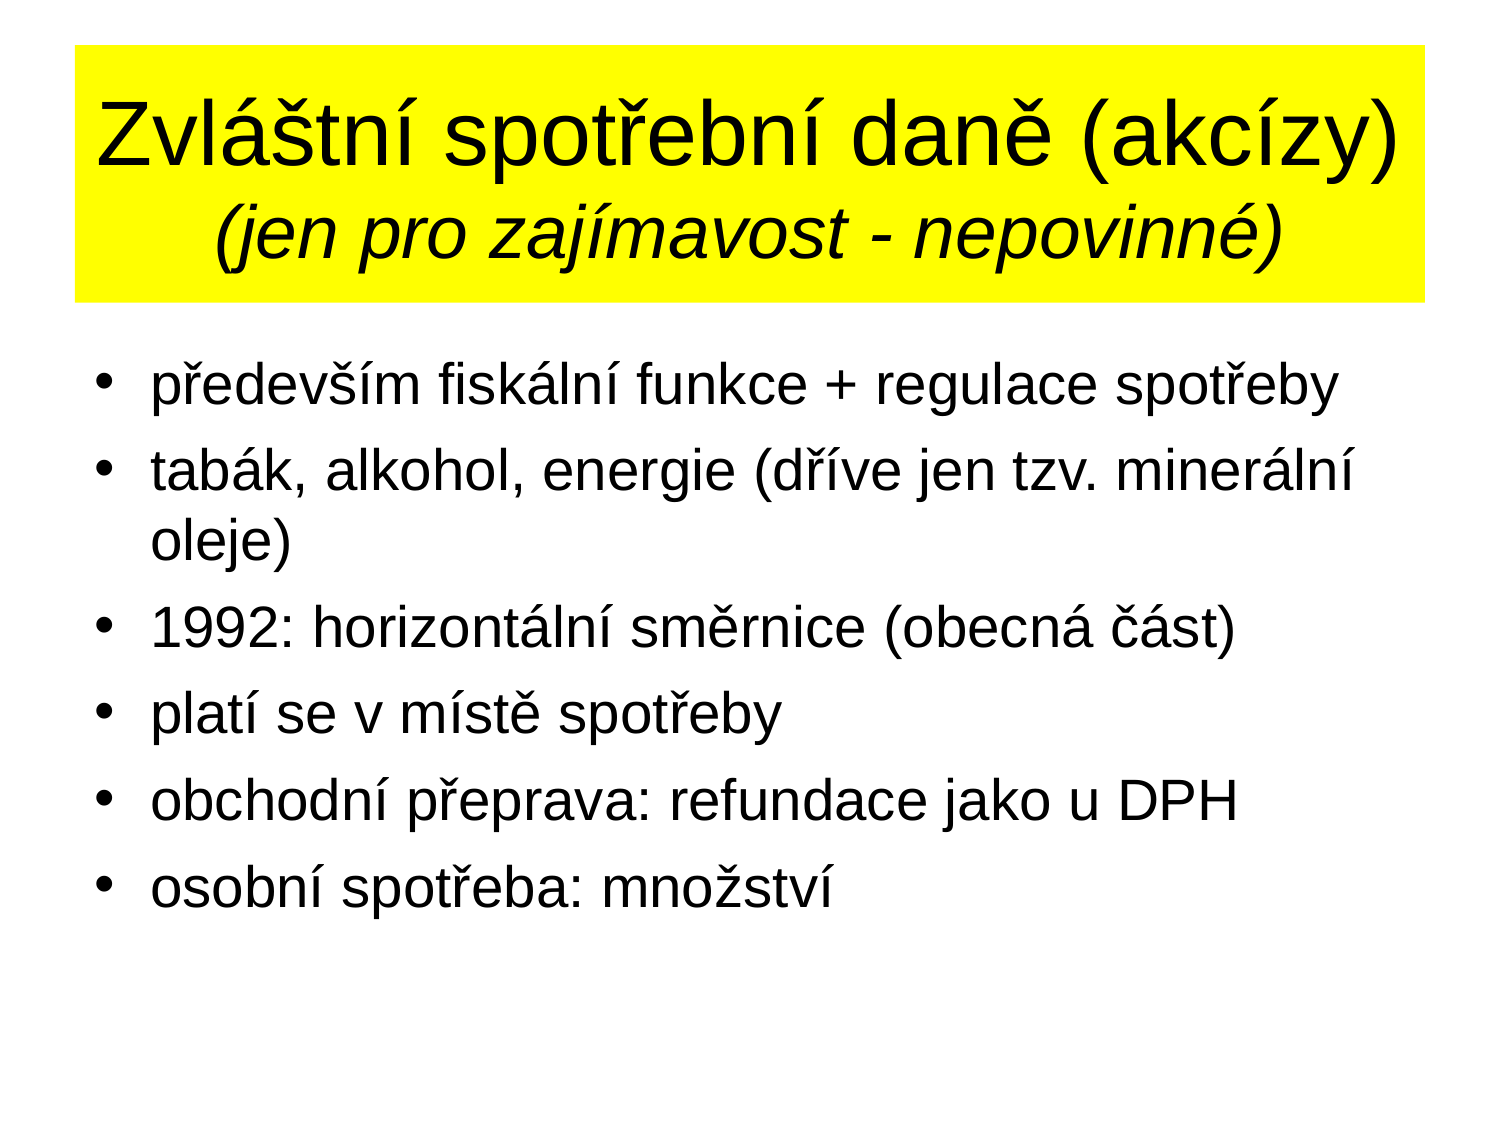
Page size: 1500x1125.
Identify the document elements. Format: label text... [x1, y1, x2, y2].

text_box především fiskální funkce + regulace spotřeby tabák, alkohol, energie (dříve jen tzv. minerální oleje) 1992: horizontální směrnice (obecná část) platí se v místě spotřeby obchodní přeprava: refundace jako u DPH osobní spotřeba: množství [79, 338, 1430, 1053]
text_box Zvláštní spotřební daně (akcízy) (jen pro zajímavost - nepovinné) [74, 45, 1425, 303]
